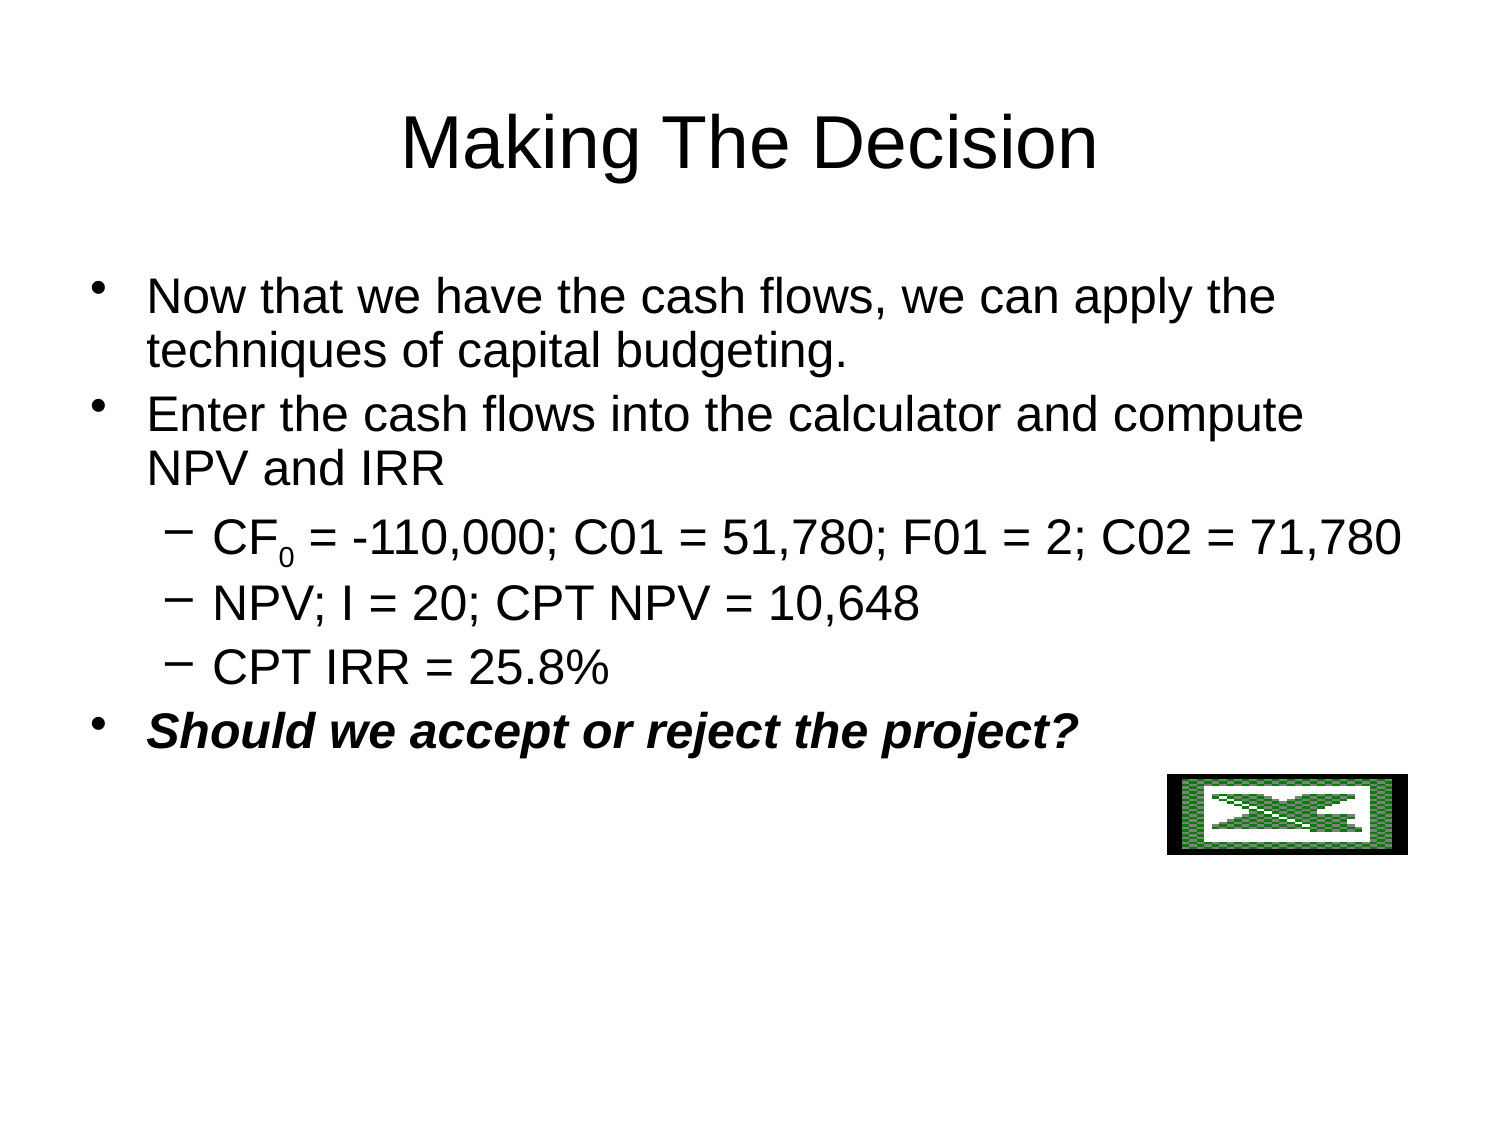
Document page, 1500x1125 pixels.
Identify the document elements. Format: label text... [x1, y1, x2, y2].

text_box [1137, 774, 1438, 940]
title Making The Decision [74, 44, 1426, 233]
list Now that we have the cash flows, we can apply the techniques of capital budgeting. Enter the cash flows into the calculator and compute NPV and IRR CF0 = -110,000; C01 = 51,780; F01 = 2; C02 = 71,780 NPV; I = 20; CPT NPV = 10,648 CPT IRR = 25.8% Should we accept or reject the project? [74, 262, 1426, 1006]
